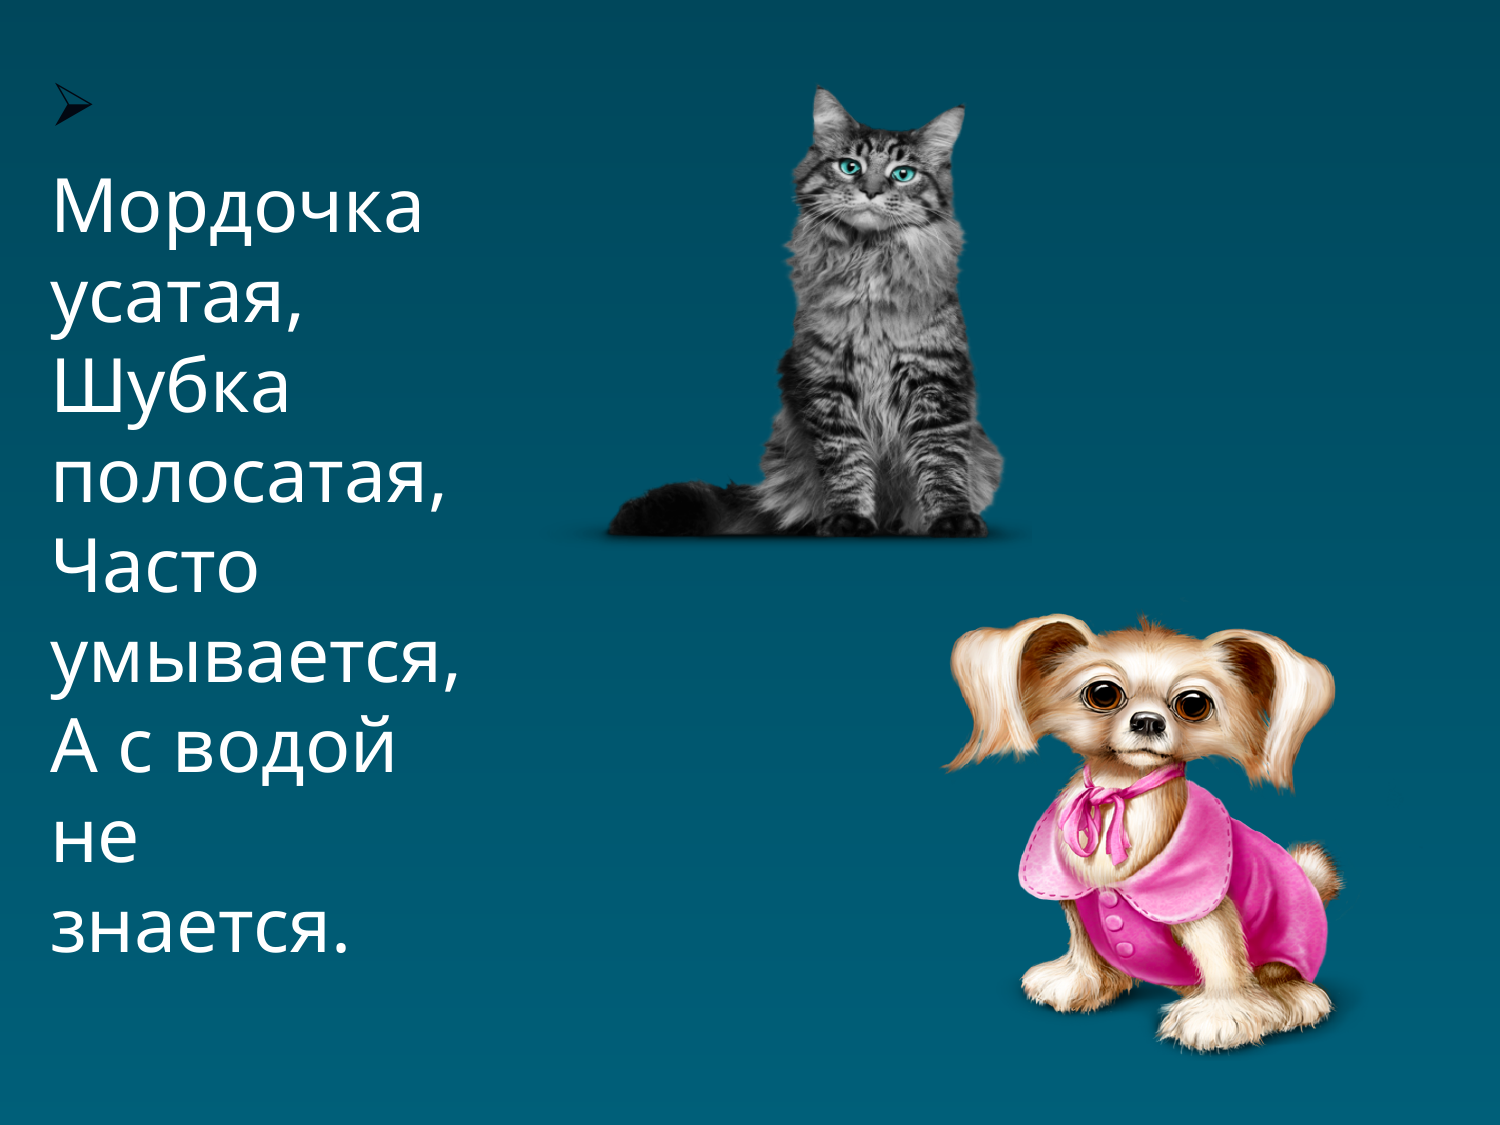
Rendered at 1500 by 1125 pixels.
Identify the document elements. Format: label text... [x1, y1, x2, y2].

text_box [525, 45, 1092, 576]
picture [941, 614, 1345, 1055]
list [538, 81, 1032, 551]
list Мордочка усатая, Шубка полосатая, Часто умывается, А с водой не знается. [35, 60, 493, 1036]
